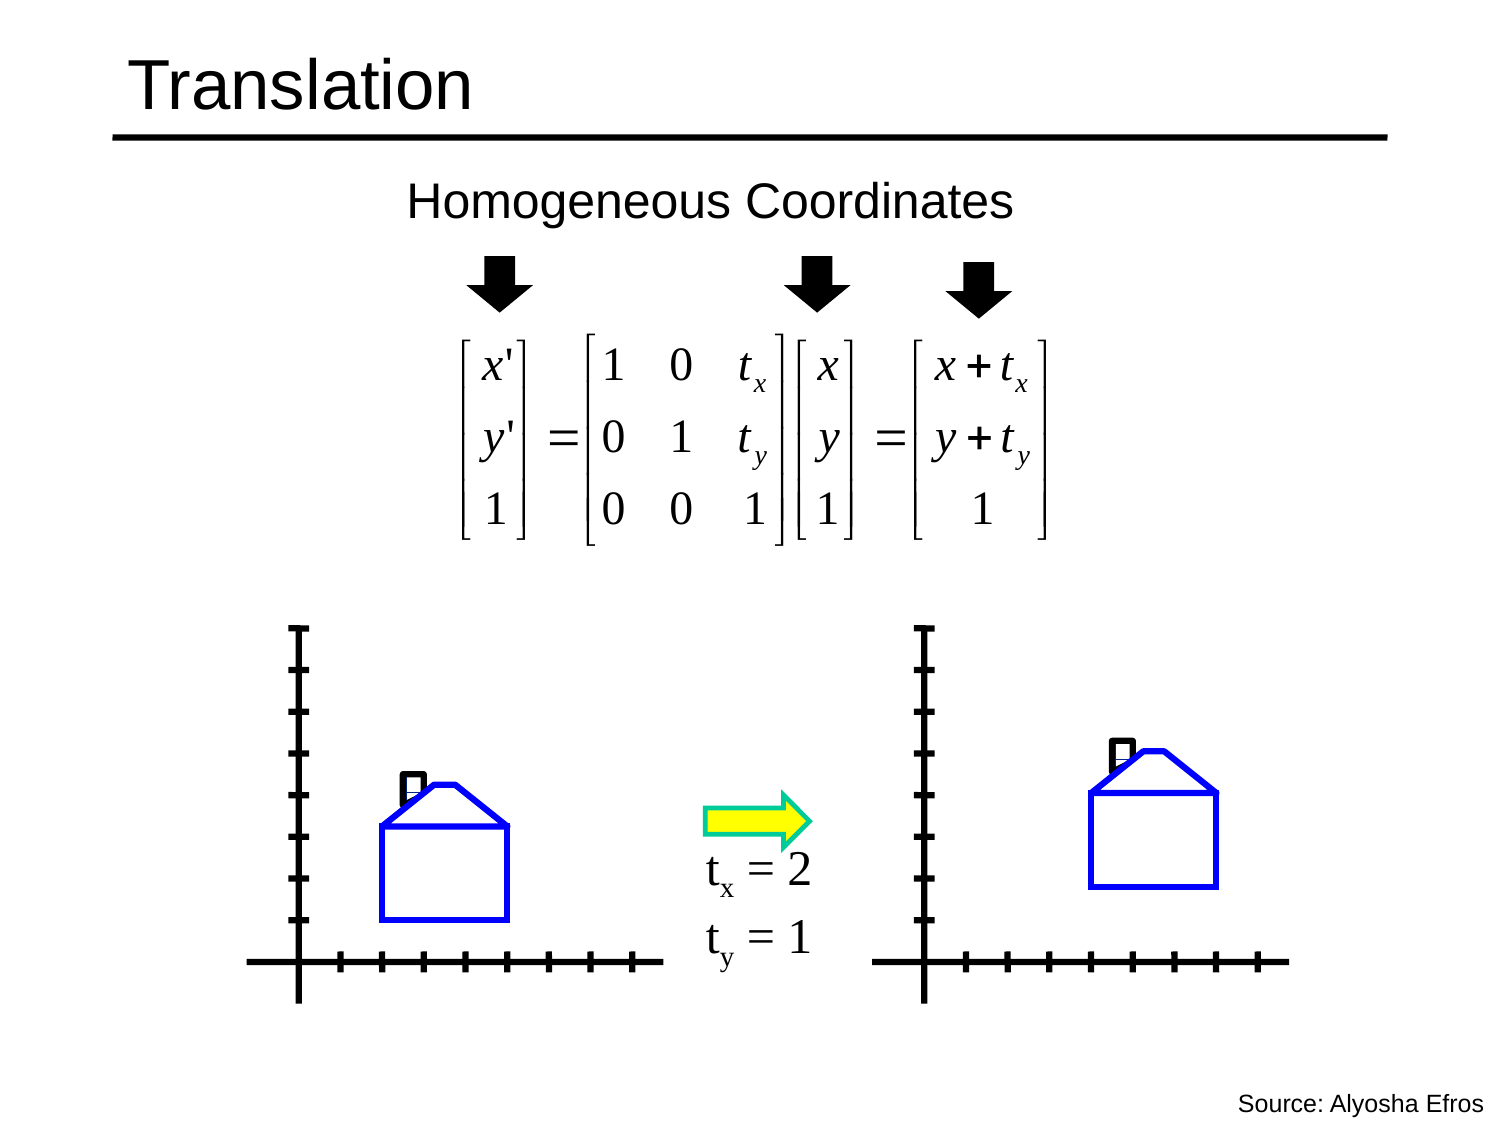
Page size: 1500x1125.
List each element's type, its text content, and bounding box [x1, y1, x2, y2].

text_box Source: Alyosha Efros [1223, 1080, 1500, 1125]
text_box [705, 795, 810, 828]
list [450, 324, 1062, 557]
text_box [947, 262, 1011, 318]
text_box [381, 773, 508, 921]
text_box [468, 256, 531, 312]
text_box tx = 2 ty = 1 [691, 828, 828, 980]
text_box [1090, 740, 1217, 888]
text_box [246, 628, 664, 1004]
title Translation [112, 12, 1388, 151]
text_box Homogeneous Coordinates [391, 161, 1030, 236]
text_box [871, 628, 1290, 1004]
text_box [785, 256, 849, 312]
